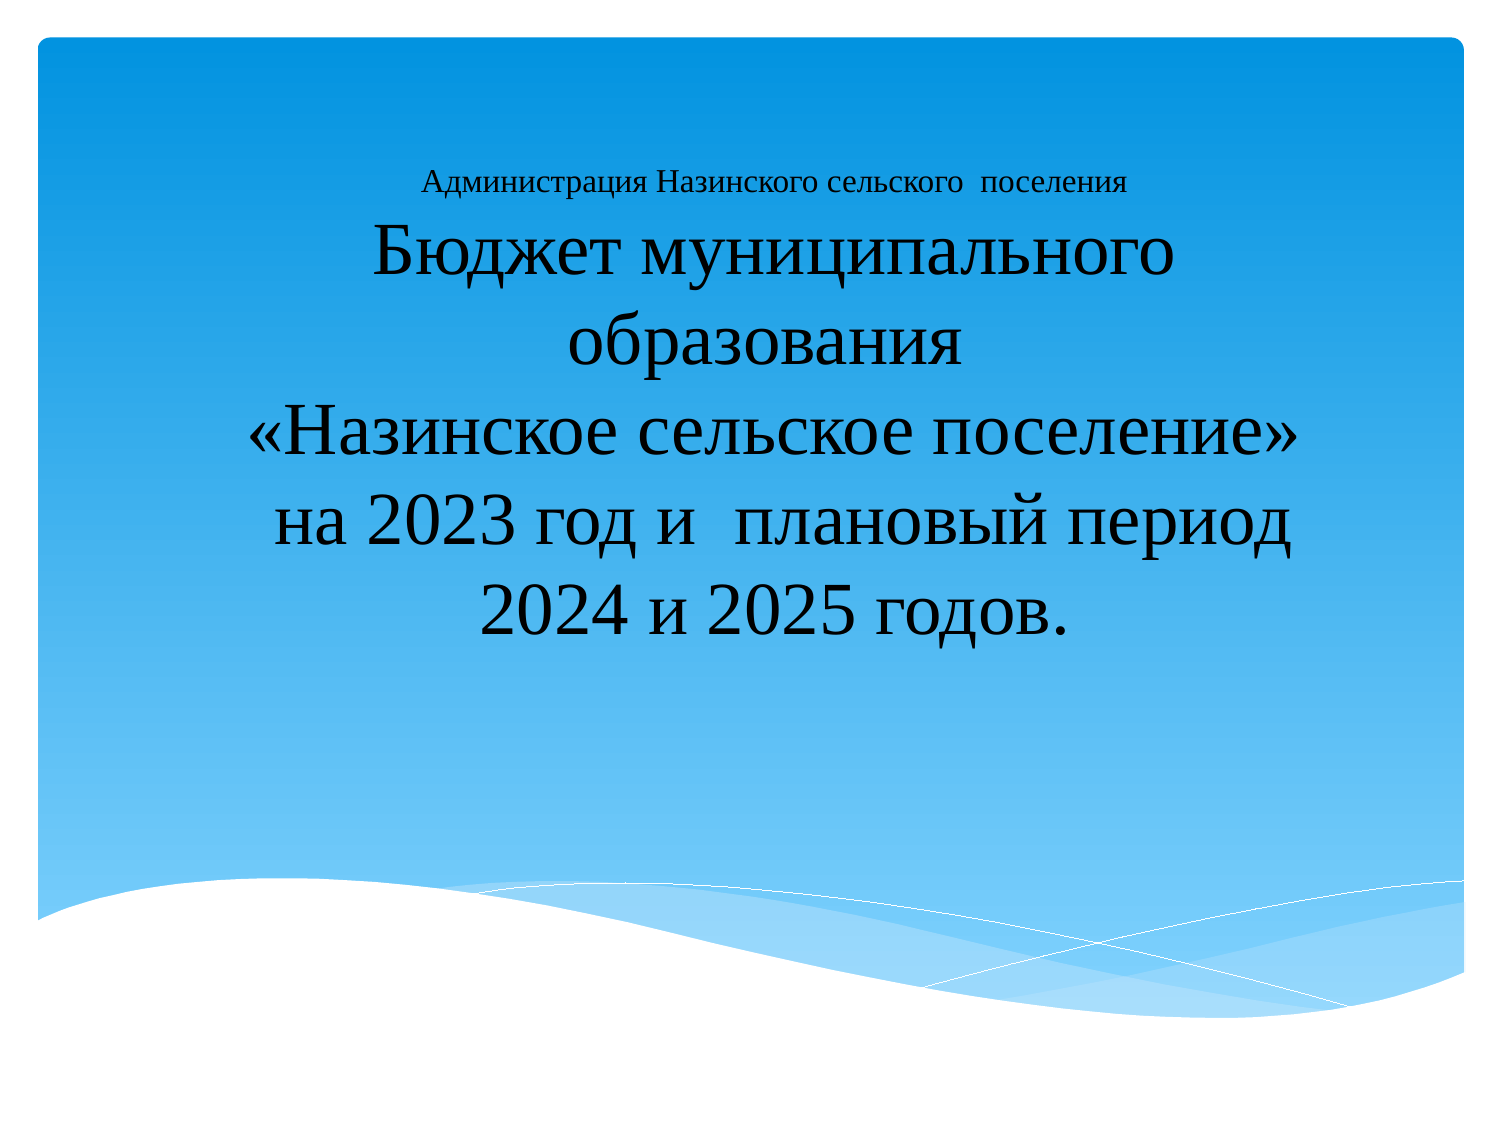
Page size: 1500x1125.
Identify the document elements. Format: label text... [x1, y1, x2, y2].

title Администрация Назинского сельского поселения Бюджет муниципального образования «Назинское сельское поселение» на 2023 год и плановый период 2024 и 2025 годов. [171, 125, 1349, 657]
